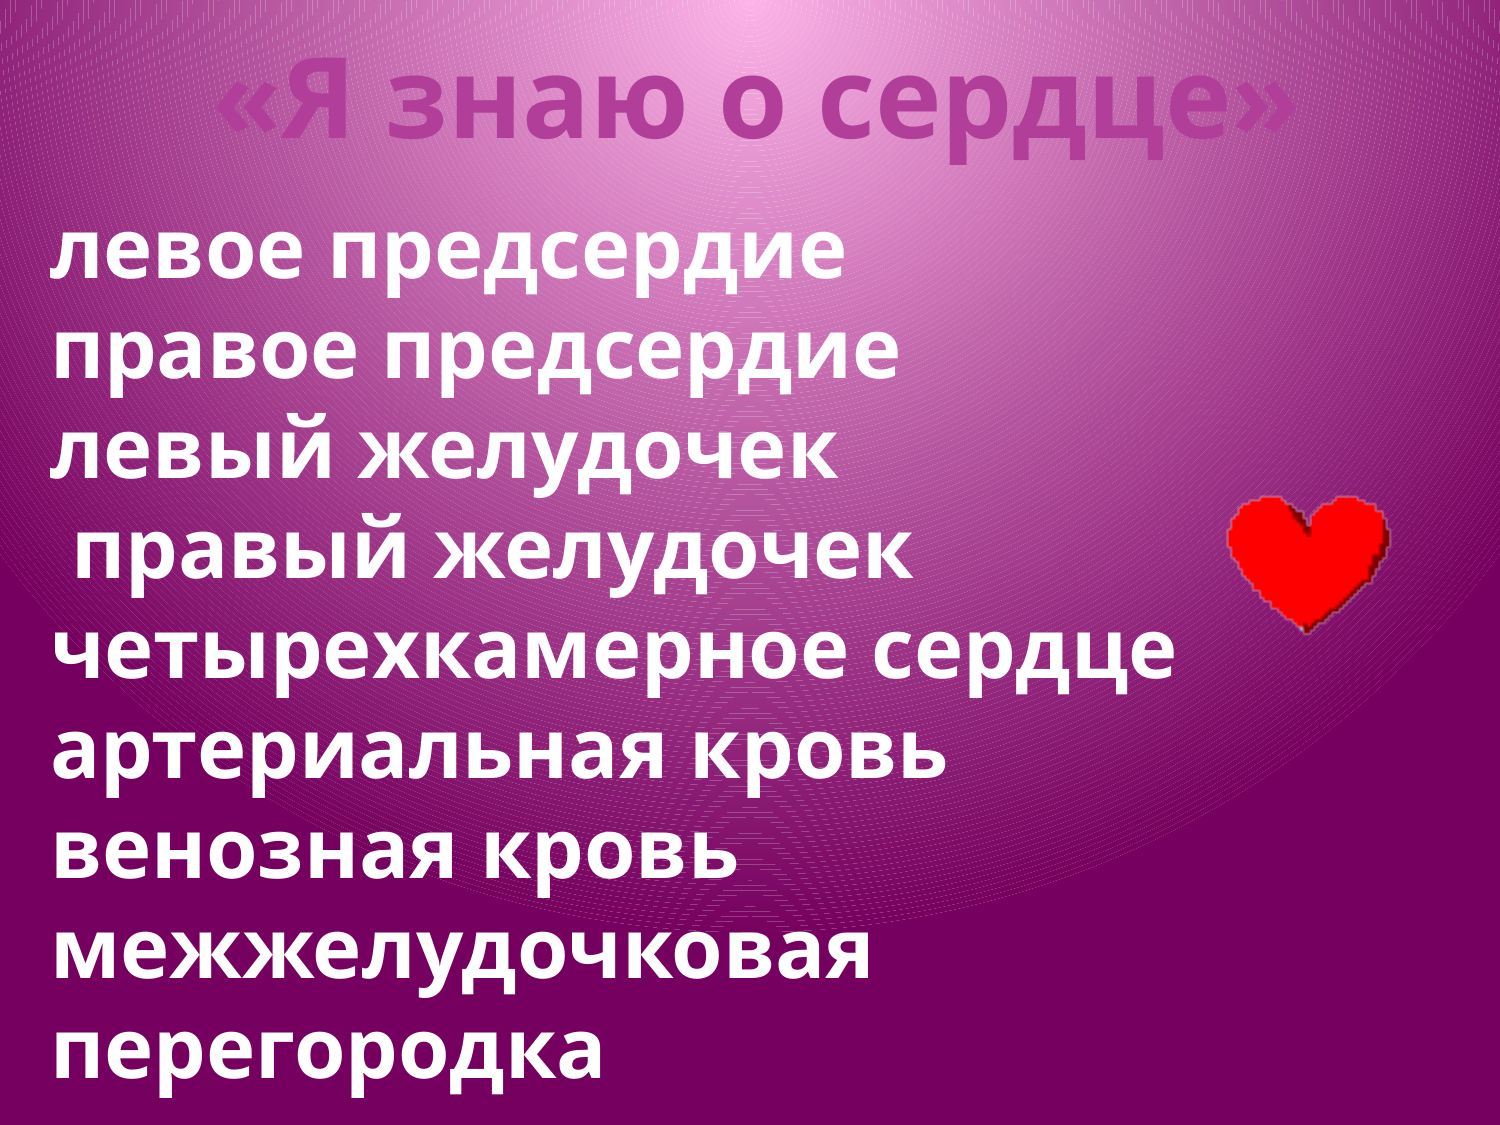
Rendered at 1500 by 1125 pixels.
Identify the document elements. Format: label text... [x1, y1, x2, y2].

title «Я знаю о сердце» [82, 0, 1432, 187]
picture [1218, 480, 1406, 657]
text_box левое предсердие правое предсердие левый желудочек правый желудочек четырехкамерное сердце артериальная кровь венозная кровь межжелудочковая перегородка [35, 187, 1465, 1103]
